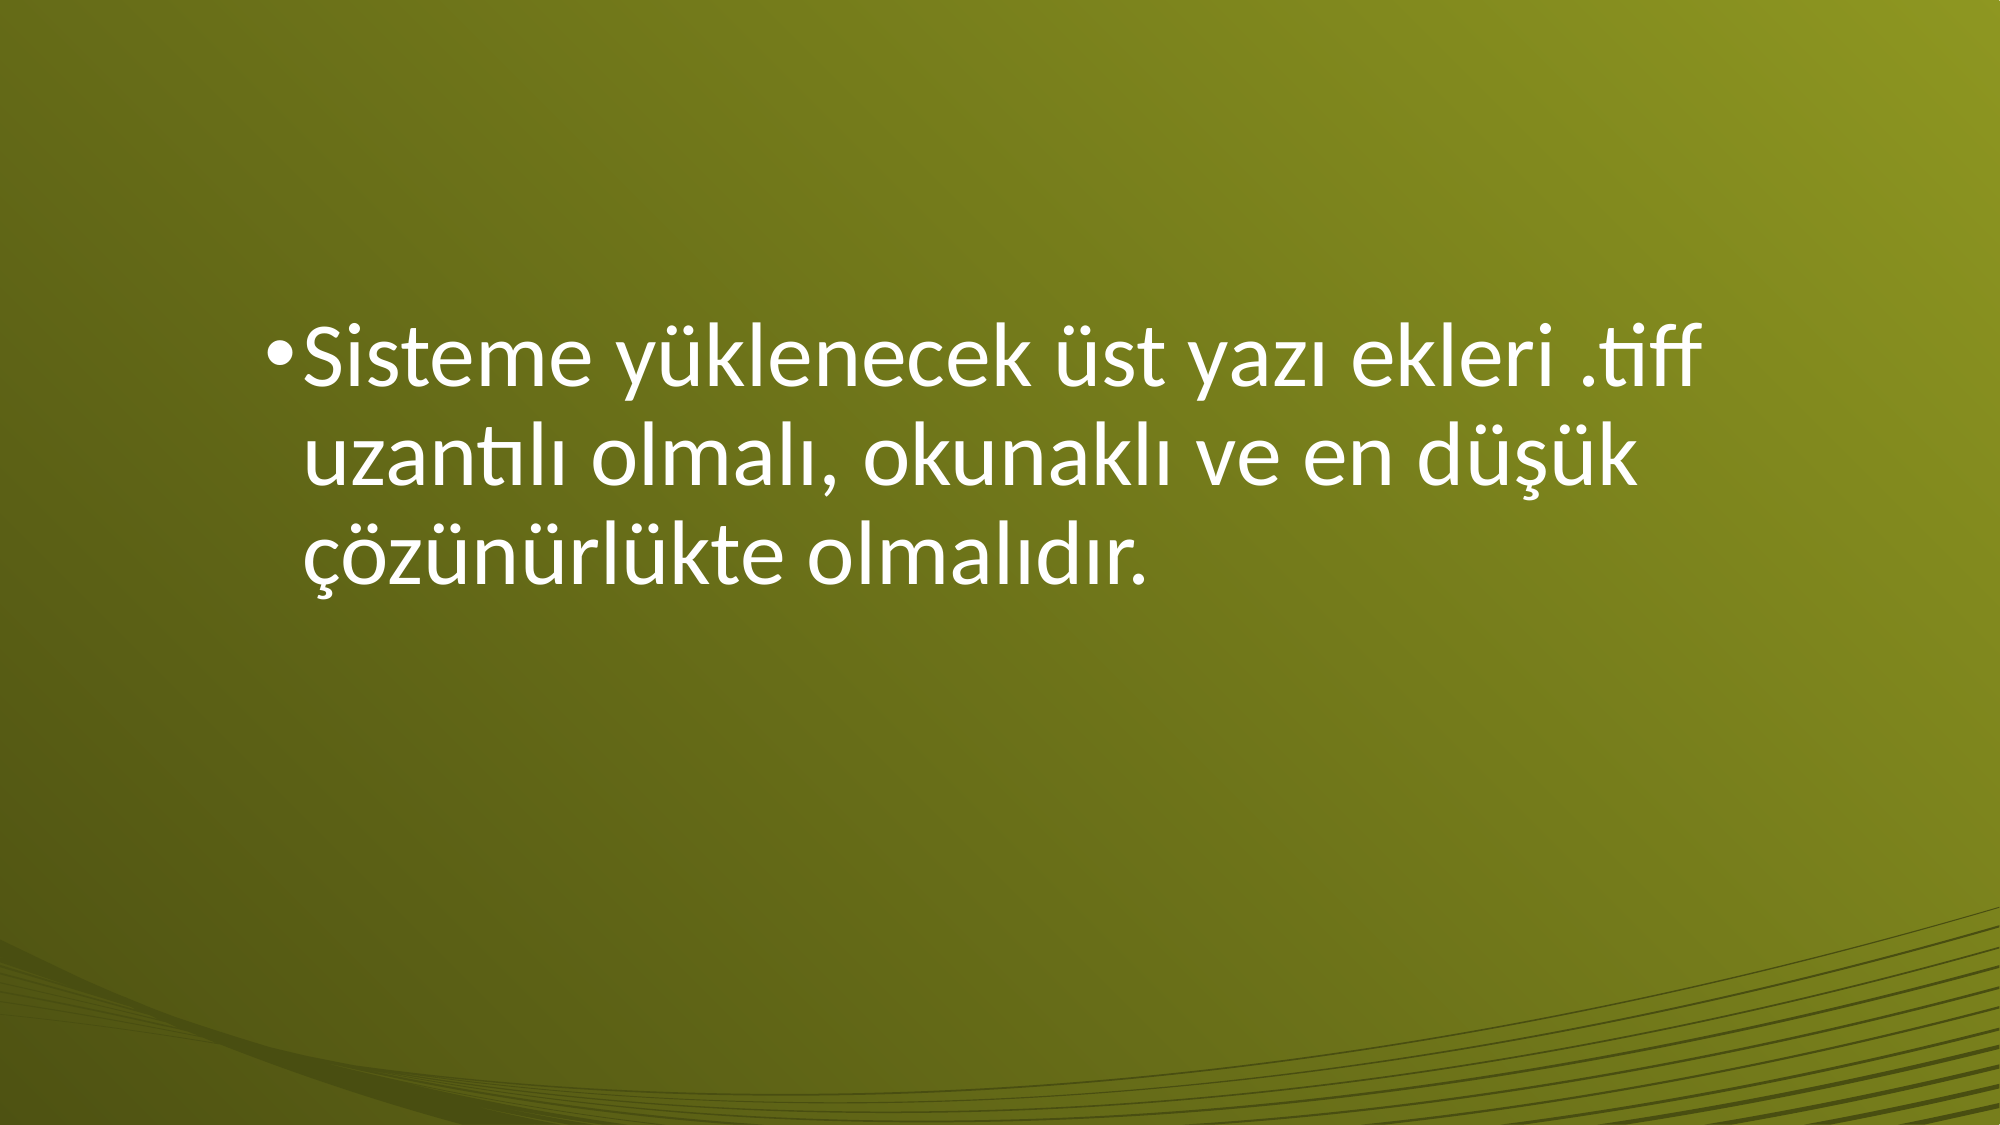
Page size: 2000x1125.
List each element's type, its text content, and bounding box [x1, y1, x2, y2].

list Sisteme yüklenecek üst yazı ekleri .tiff uzantılı olmalı, okunaklı ve en düşük çözünürlükte olmalıdır. [249, 299, 1750, 988]
